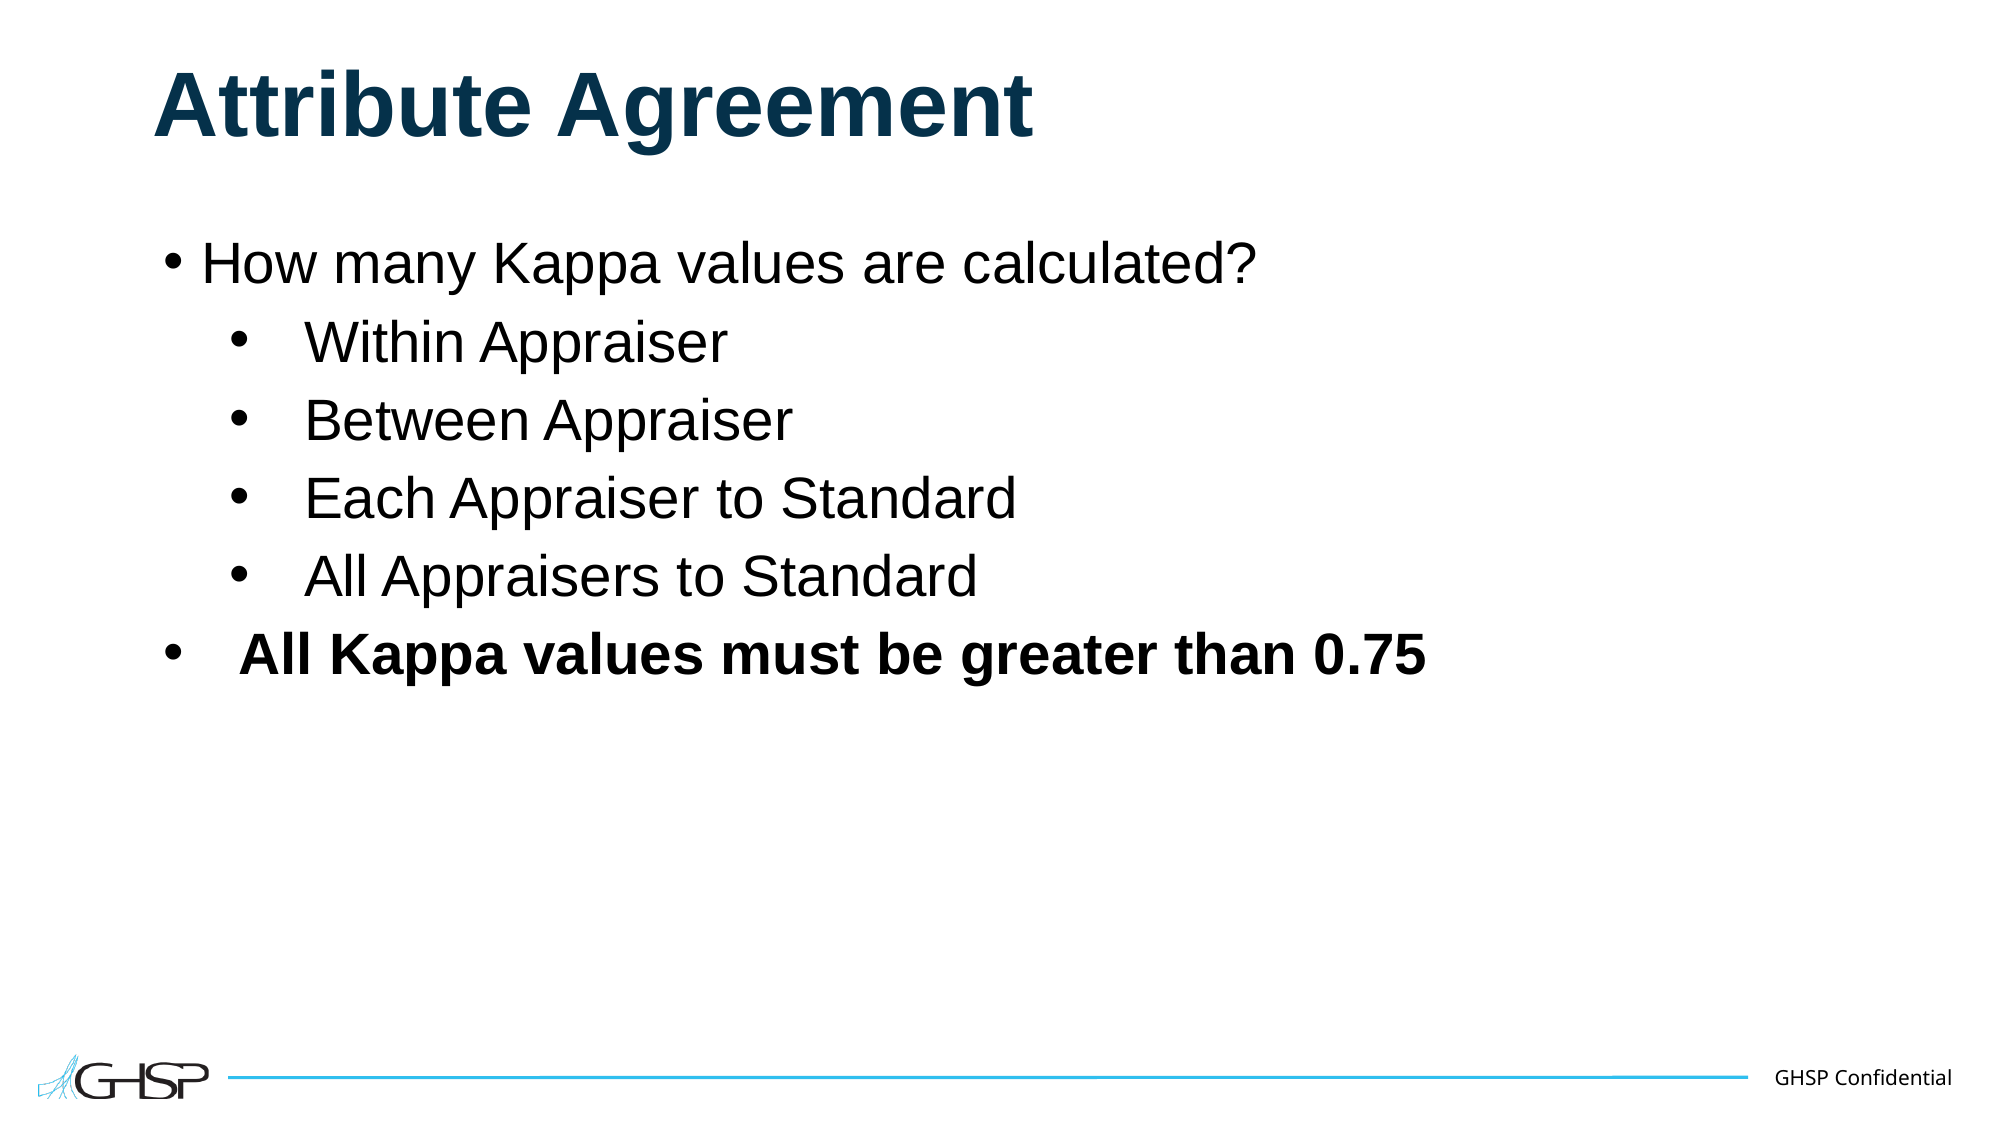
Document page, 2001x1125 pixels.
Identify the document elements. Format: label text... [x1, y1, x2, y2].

title Attribute Agreement [137, 41, 1863, 174]
list How many Kappa values are calculated? Within Appraiser Between Appraiser Each Appraiser to Standard All Appraisers to Standard All Kappa values must be greater than 0.75 [148, 218, 1863, 998]
